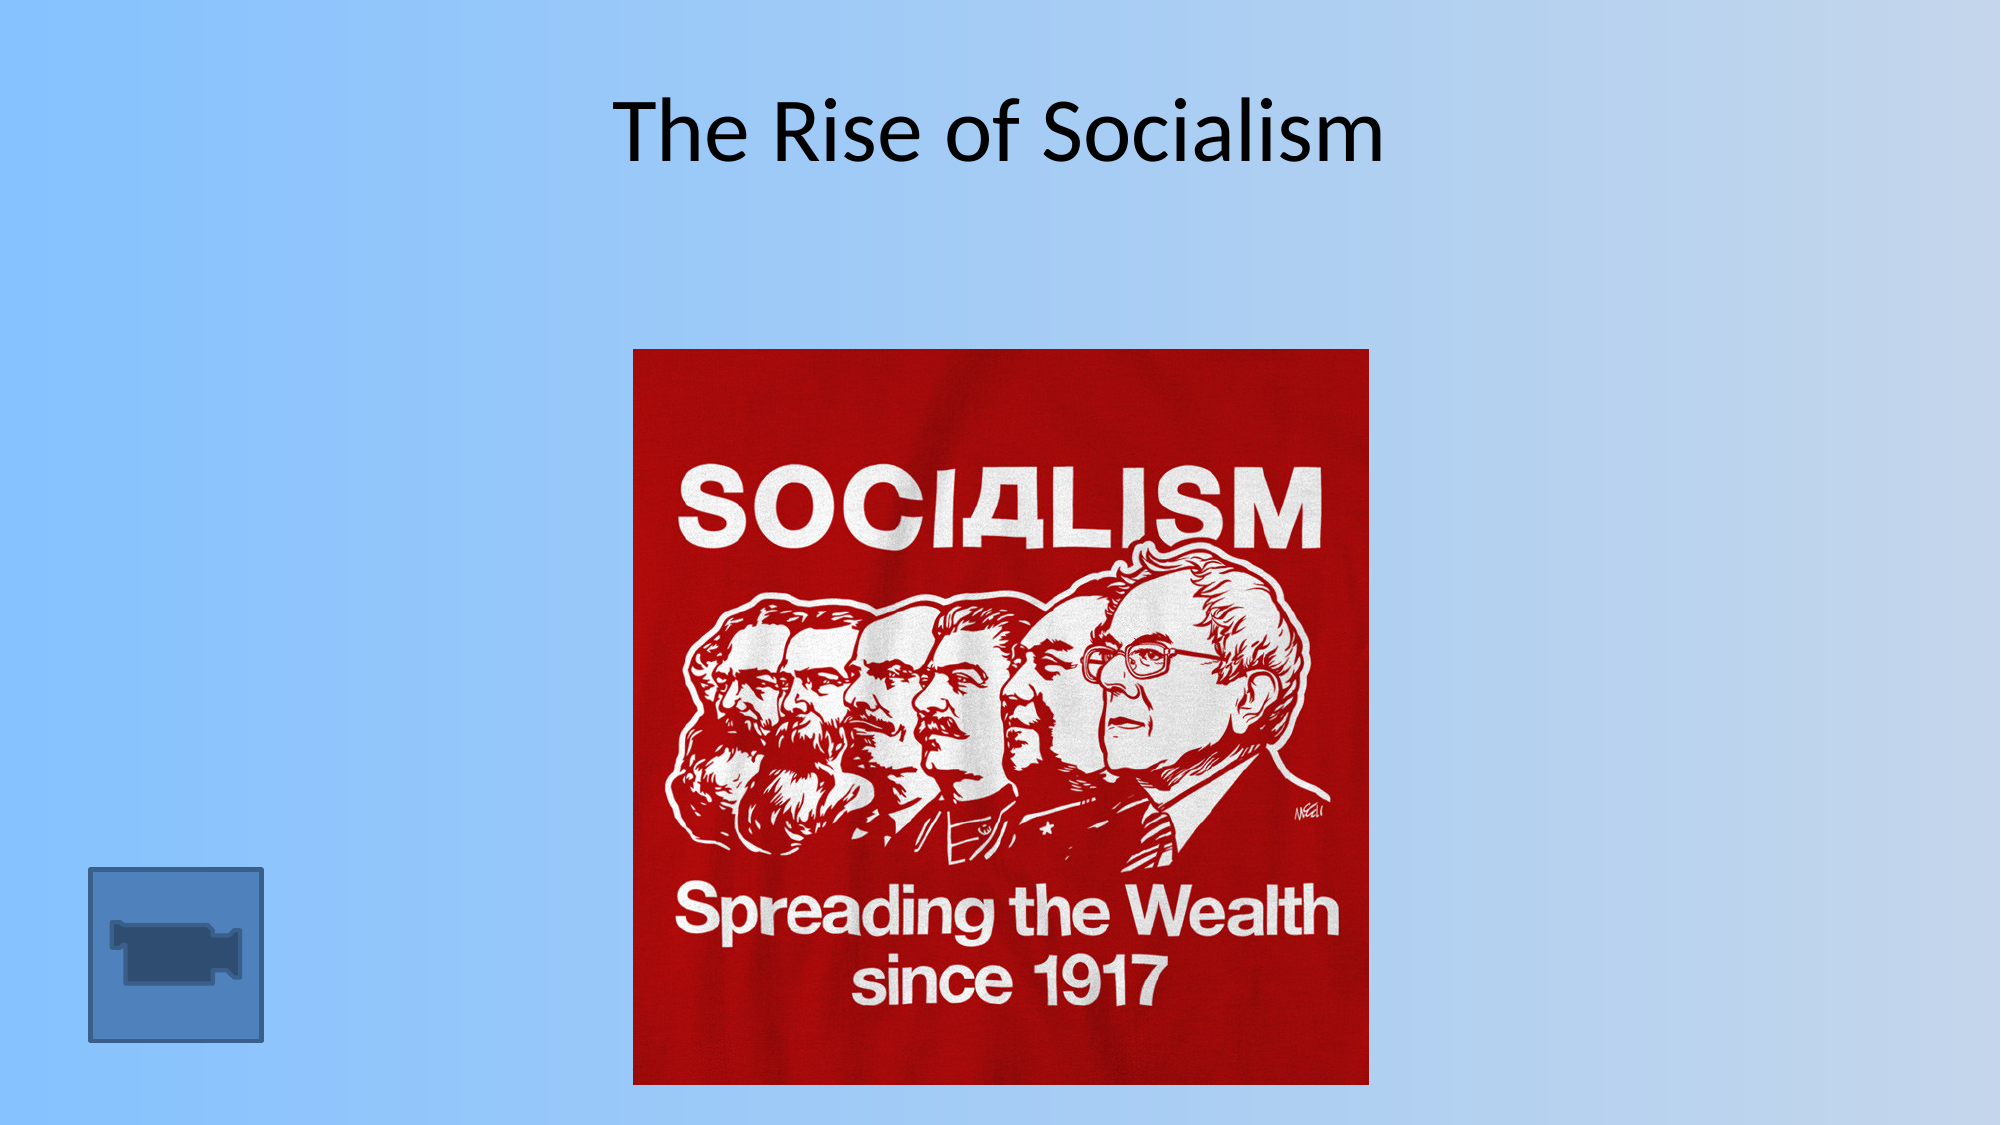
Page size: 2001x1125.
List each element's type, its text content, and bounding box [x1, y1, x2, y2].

picture [633, 349, 1369, 1085]
title The Rise of Socialism [0, 4, 2000, 246]
text_box [88, 867, 264, 1043]
